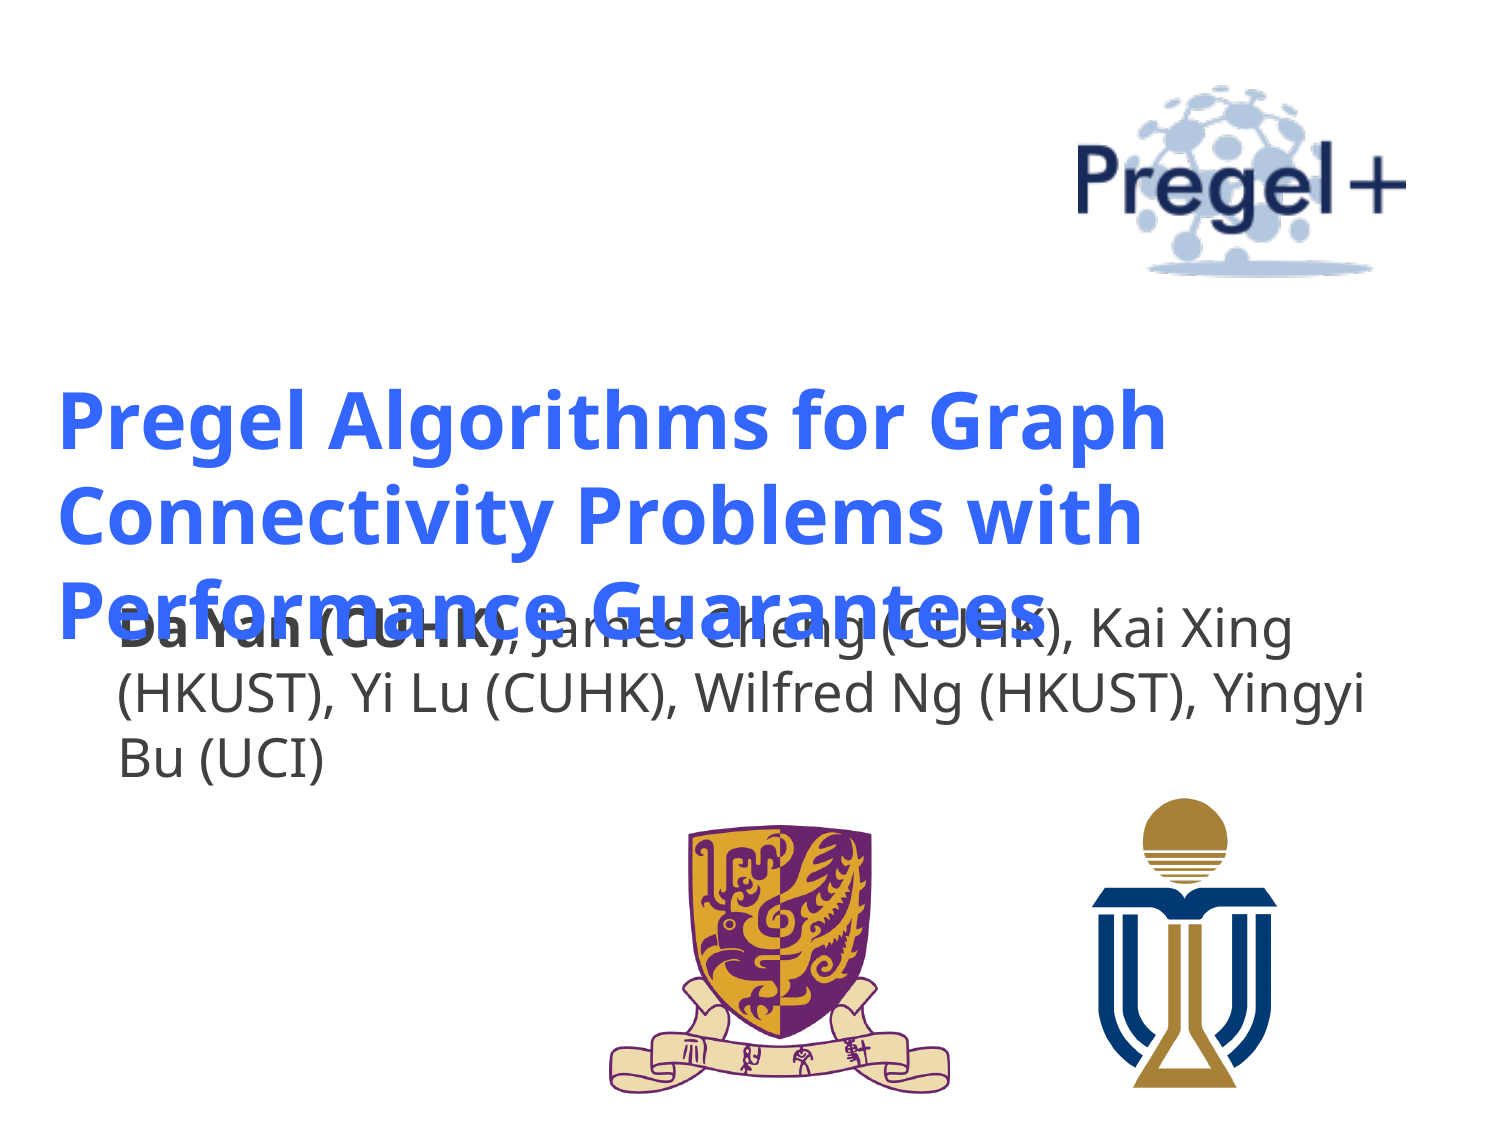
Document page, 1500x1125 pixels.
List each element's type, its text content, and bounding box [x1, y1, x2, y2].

picture [1077, 82, 1406, 282]
subtitle Pregel Algorithms for Graph Connectivity Problems with Performance Guarantees [40, 362, 1489, 583]
text_box Da Yan (CUHK), James Cheng (CUHK), Kai Xing (HKUST), Yi Lu (CUHK), Wilfred Ng (HKUST), Yingyi Bu (UCI) [102, 585, 1406, 796]
picture [1089, 796, 1281, 1090]
picture [609, 824, 950, 1095]
